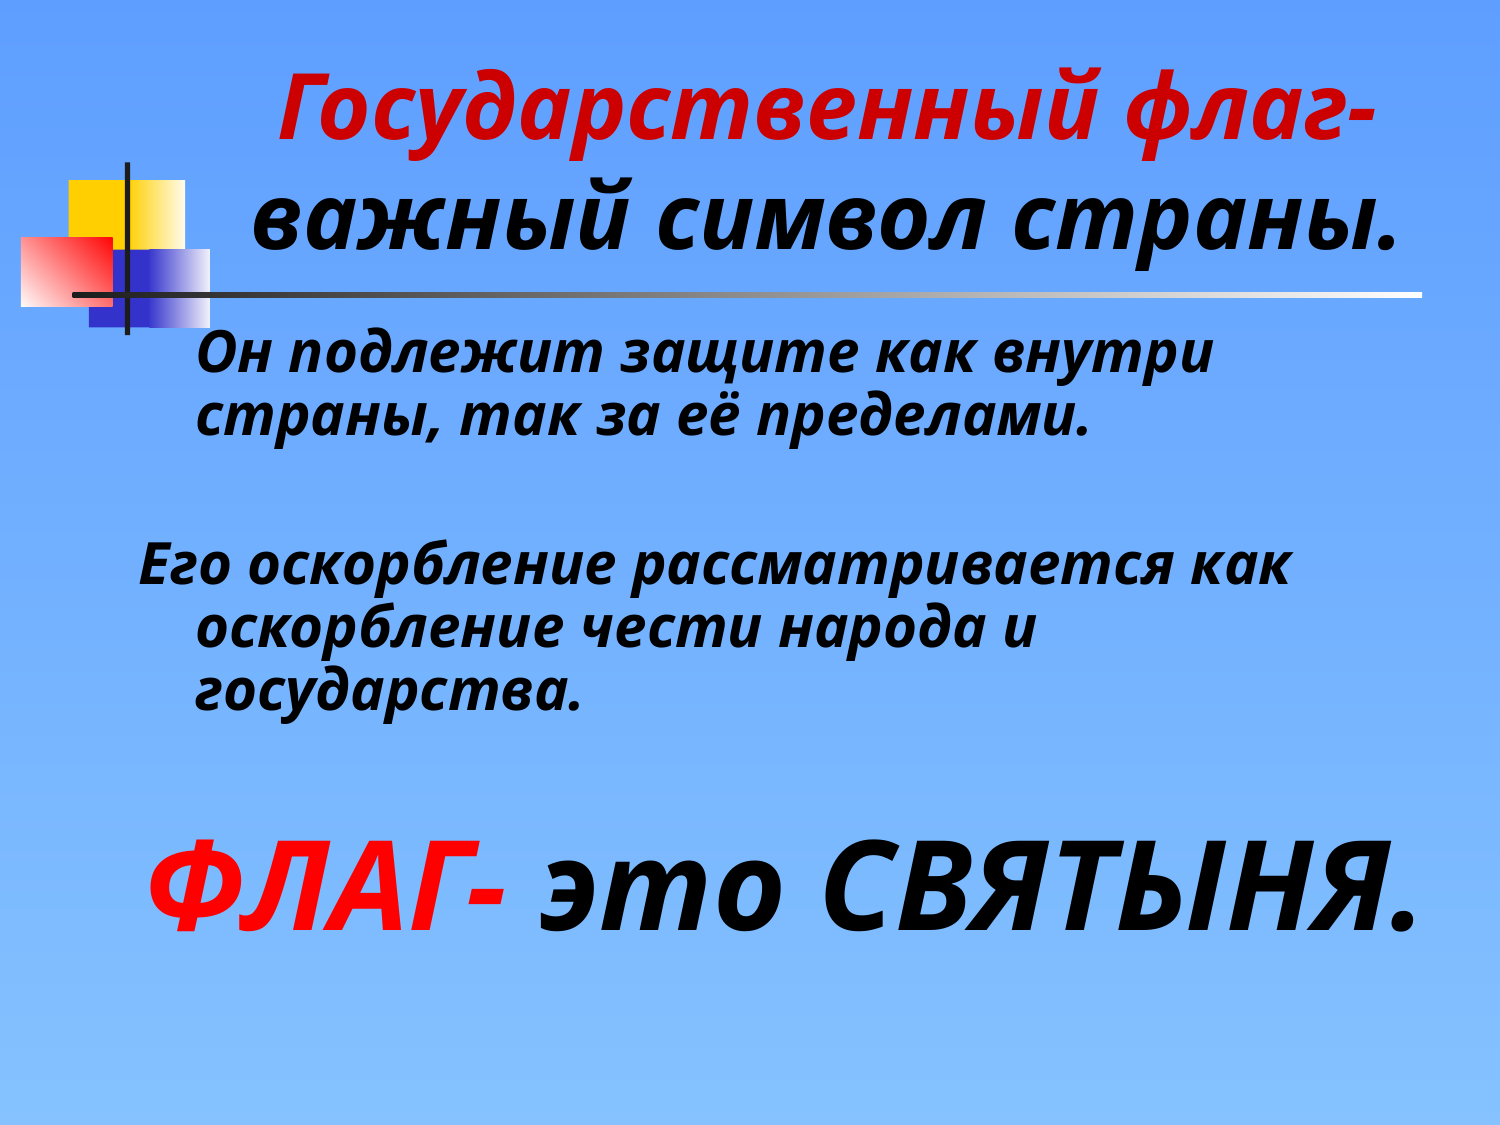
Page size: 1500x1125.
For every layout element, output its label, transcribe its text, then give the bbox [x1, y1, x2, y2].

list Он подлежит защите как внутри страны, так за её пределами. Его оскорбление рассматривается как оскорбление чести народа и государства. ФЛАГ- это СВЯТЫНЯ. [123, 314, 1448, 1090]
title Государственный флаг- важный символ страны. [188, 34, 1468, 276]
